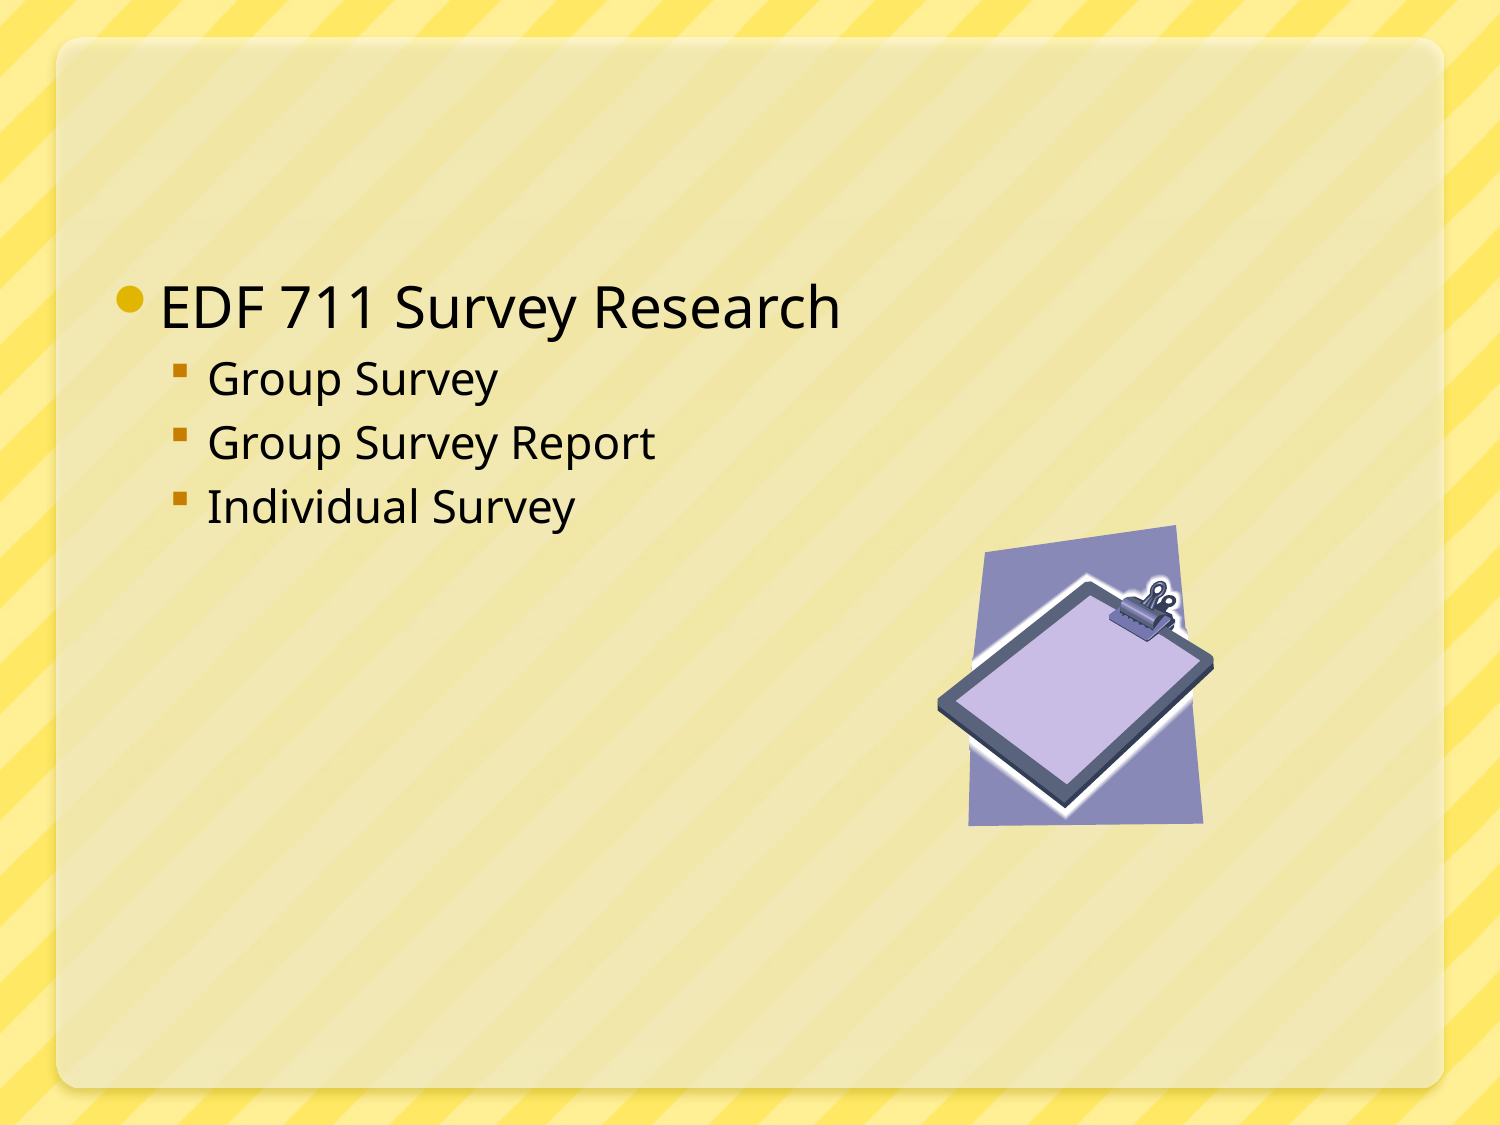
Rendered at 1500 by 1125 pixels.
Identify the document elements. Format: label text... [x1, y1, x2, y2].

picture [937, 524, 1215, 827]
list EDF 711 Survey Research Group Survey Group Survey Report Individual Survey [75, 262, 1425, 1005]
